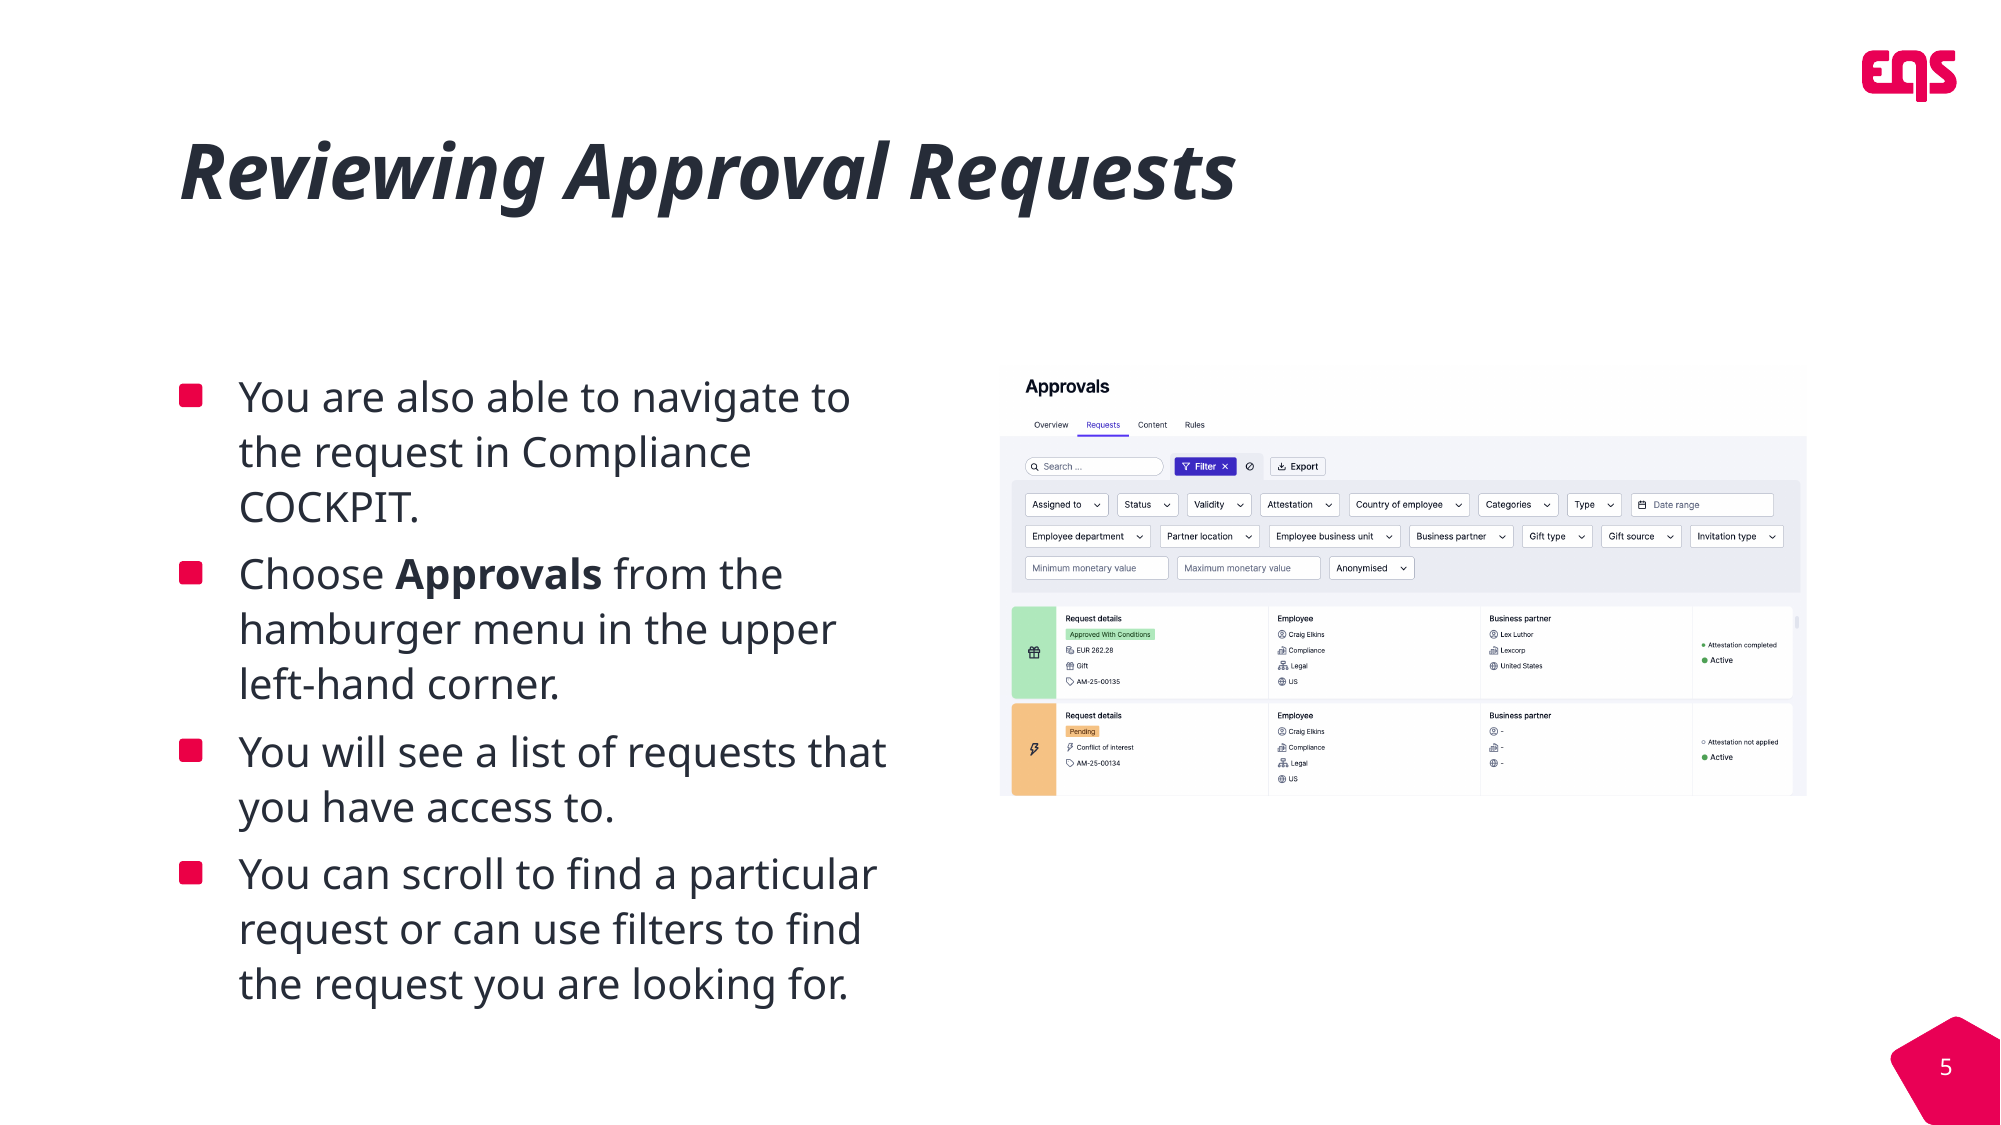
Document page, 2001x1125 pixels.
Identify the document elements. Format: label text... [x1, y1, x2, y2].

text_box You are also able to navigate to the request in Compliance COCKPIT. Choose Approvals from the hamburger menu in the upper left-hand corner. You will see a list of requests that you have access to. You can scroll to find a particular request or can use filters to find the request you are looking for. [179, 365, 905, 983]
title Reviewing Approval Requests [179, 129, 1821, 229]
slide_number 5 [1890, 1016, 2000, 1125]
picture [999, 365, 1807, 796]
